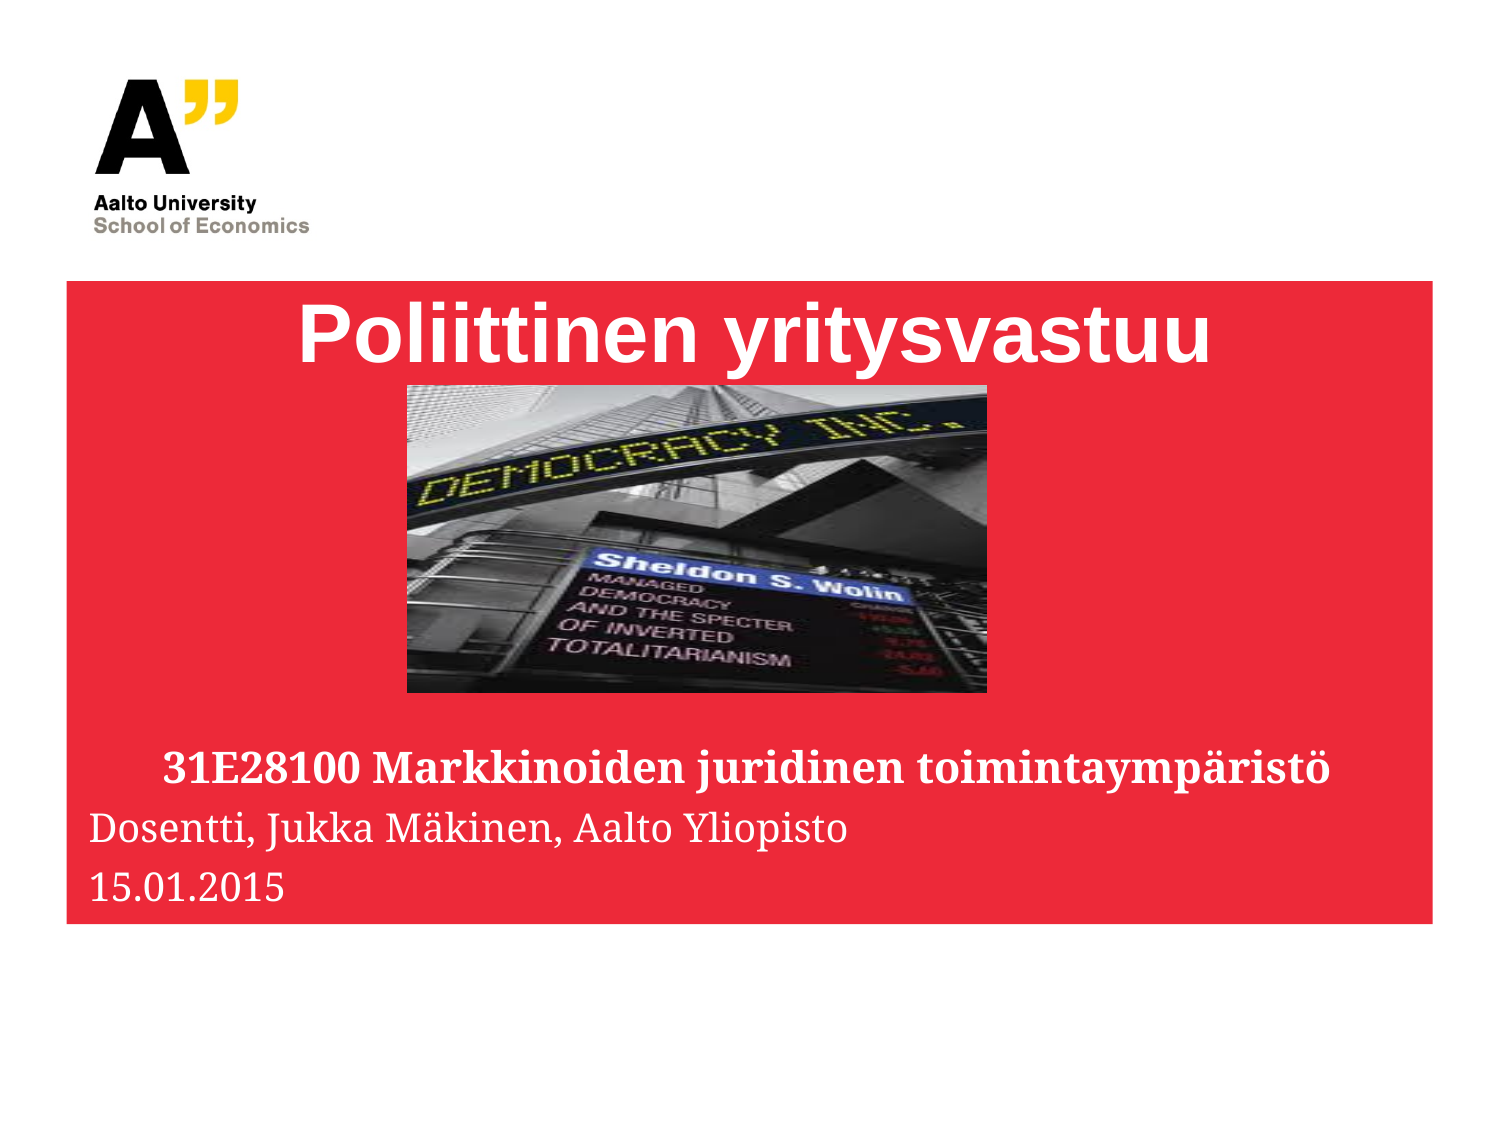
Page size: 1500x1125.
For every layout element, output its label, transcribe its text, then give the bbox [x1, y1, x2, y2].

subtitle 31E28100 Markkinoiden juridinen toimintaympäristö Dosentti, Jukka Mäkinen, Aalto Yliopisto 15.01.2015 [88, 550, 1418, 912]
title Poliittinen yritysvastuu [76, 278, 1436, 587]
picture [0, 0, 348, 268]
picture [407, 385, 987, 693]
